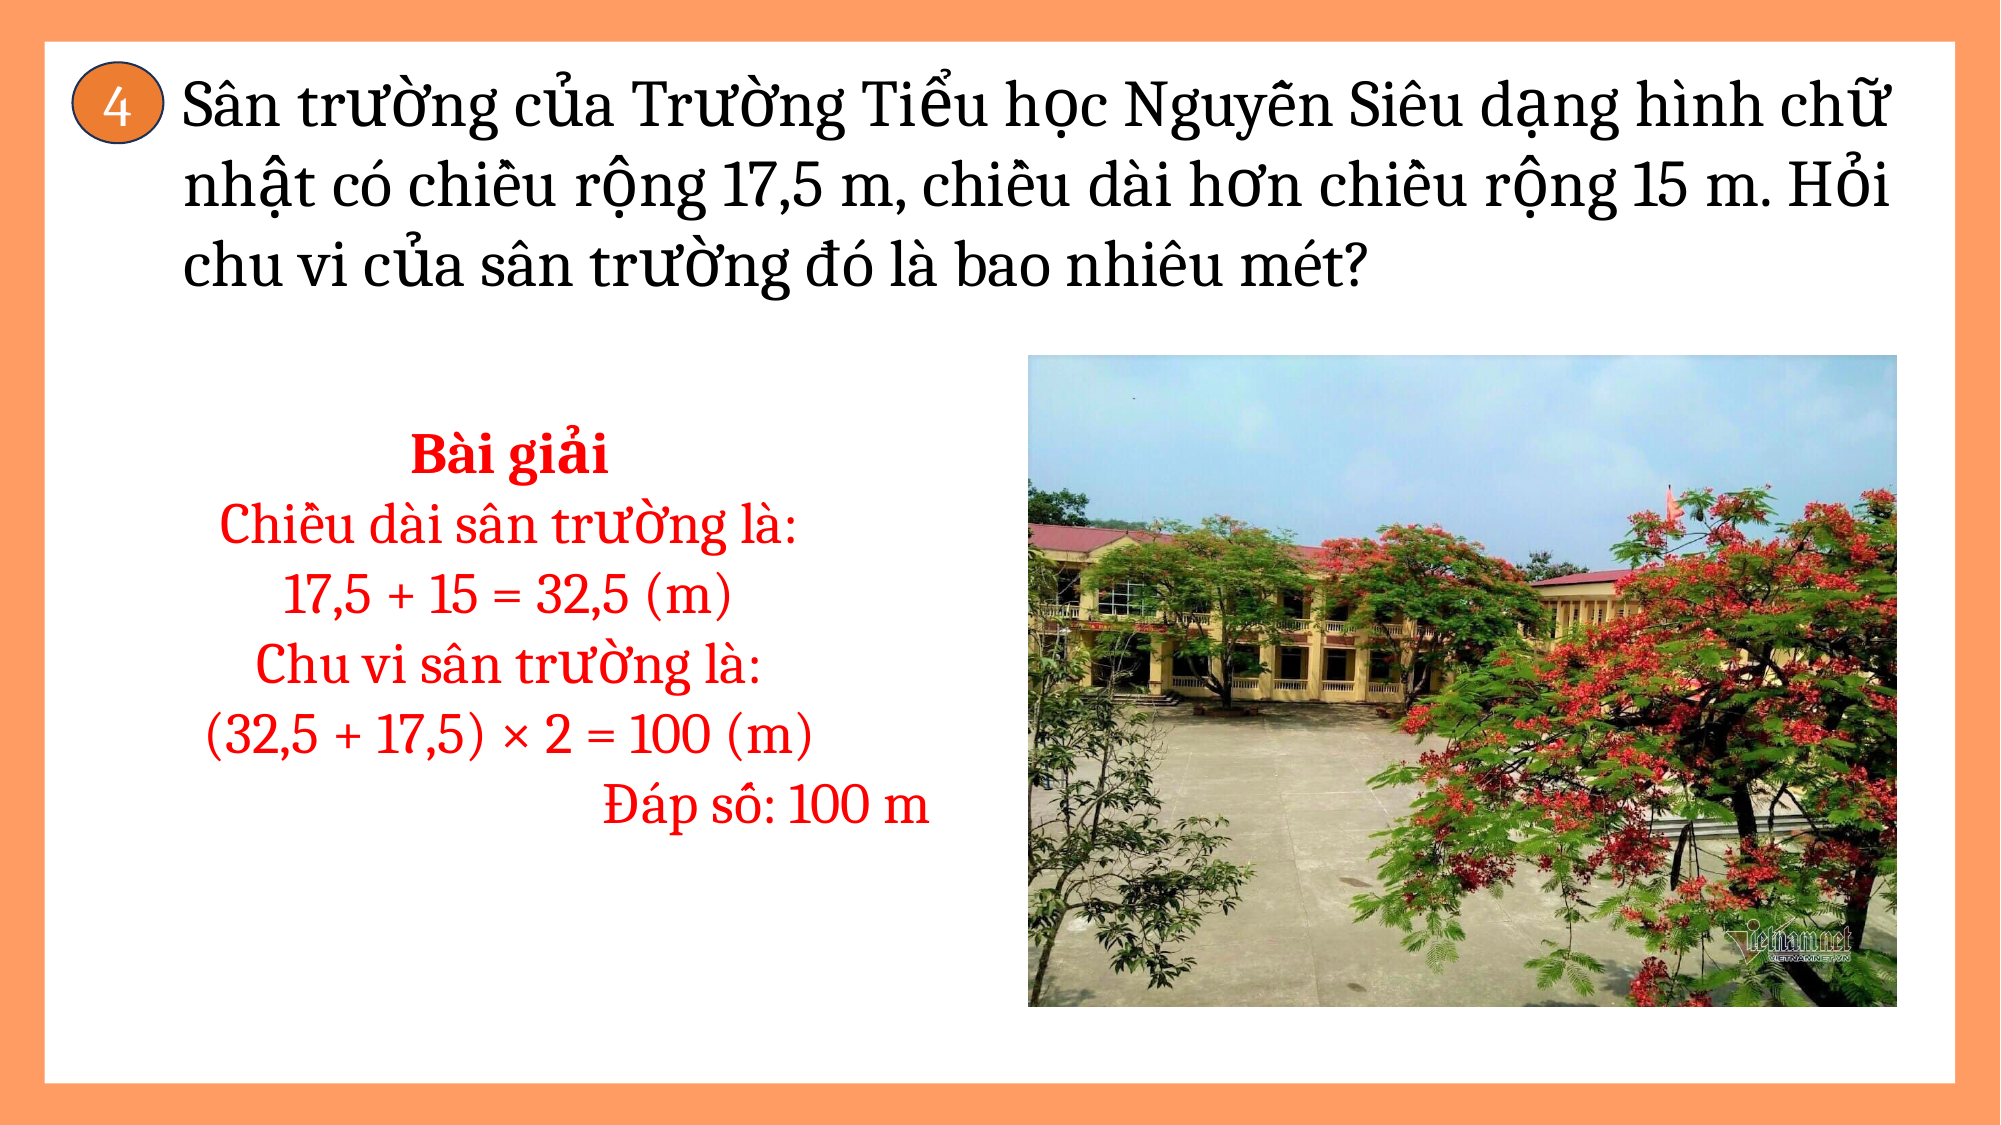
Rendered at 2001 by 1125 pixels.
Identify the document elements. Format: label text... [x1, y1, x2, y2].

text_box [44, 41, 1956, 1084]
text_box Bài giải Chiều dài sân trường là: 17,5 + 15 = 32,5 (m) Chu vi sân trường là: (32,5 + 17,5) × 2 = 100 (m) Đáp số: 100 m [74, 407, 946, 843]
text_box [0, 0, 2000, 1125]
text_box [72, 52, 1907, 310]
picture [1028, 355, 1897, 1007]
